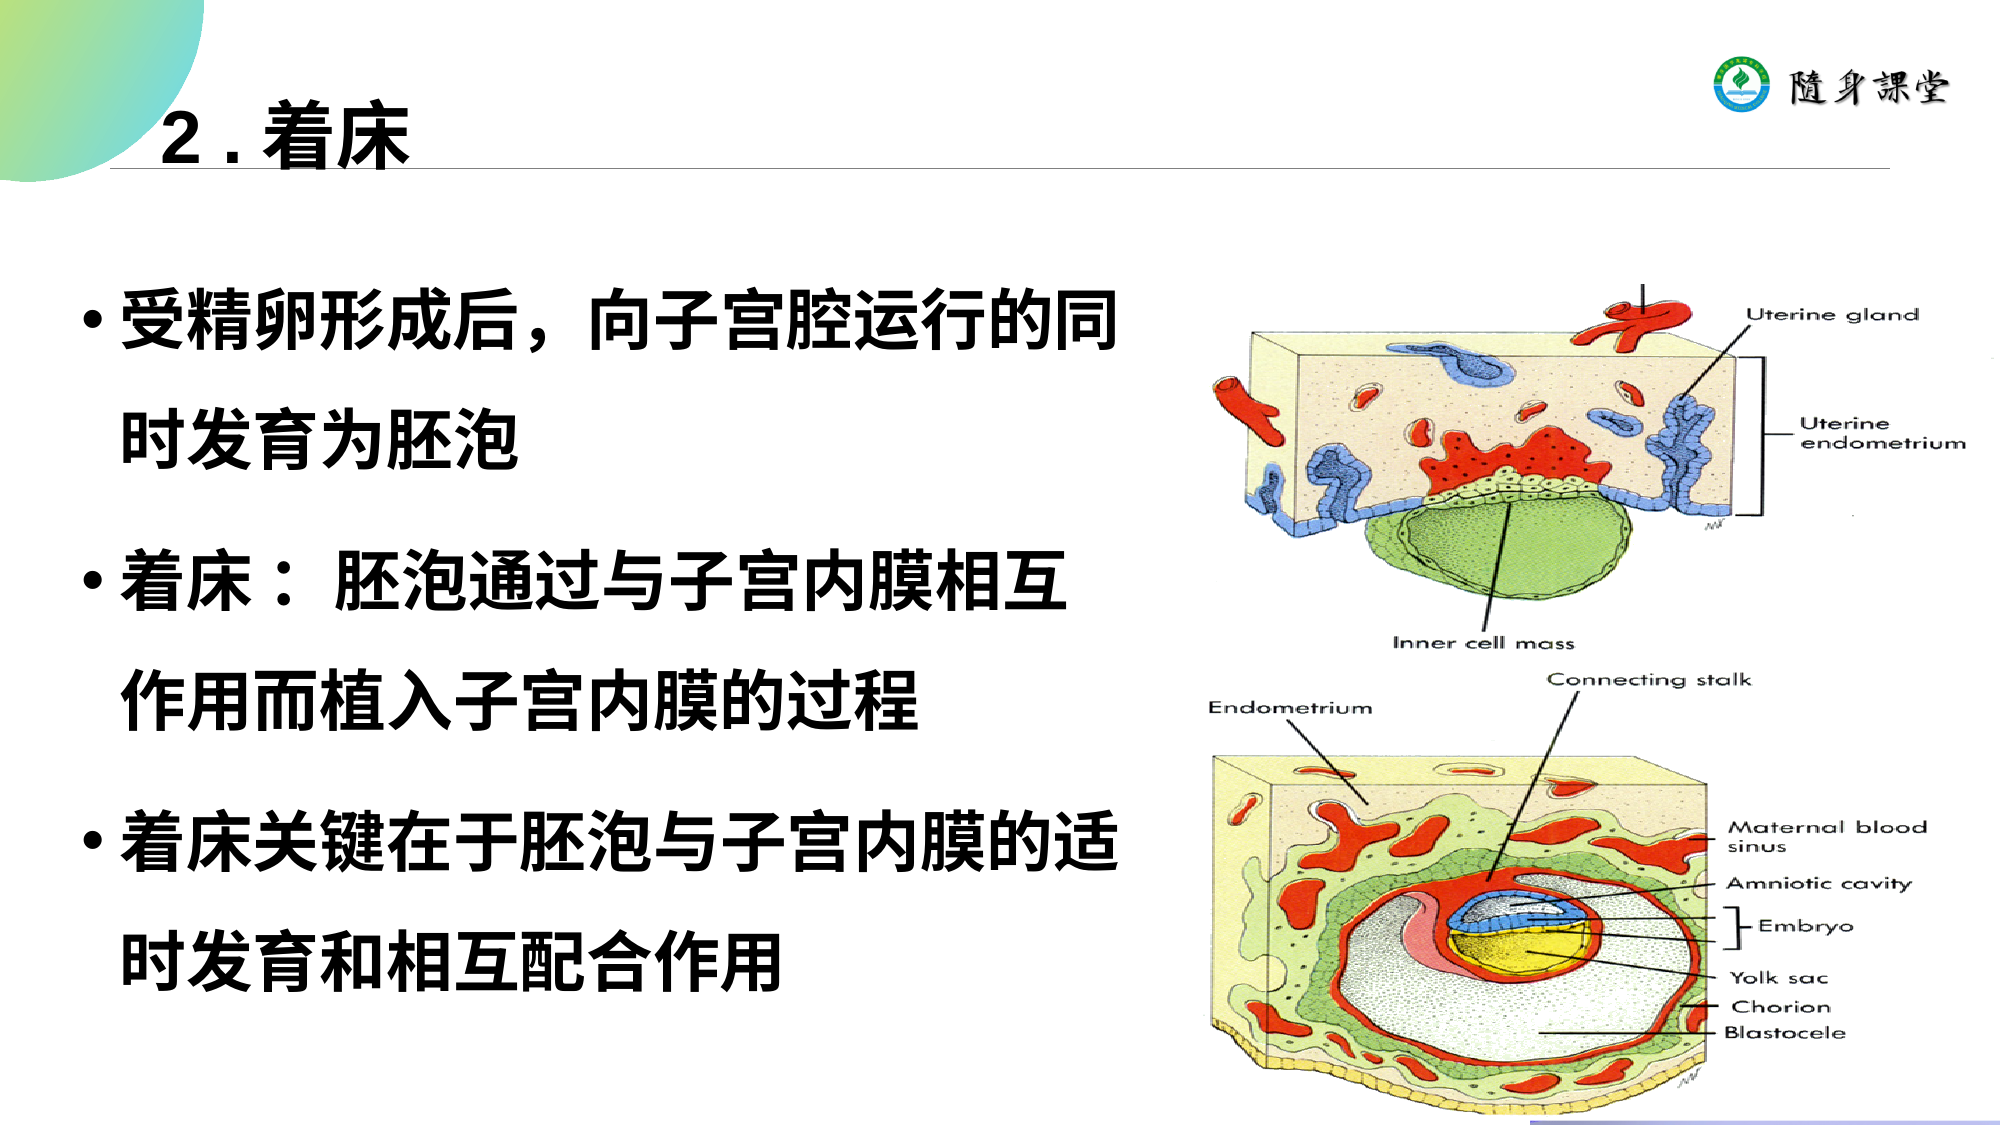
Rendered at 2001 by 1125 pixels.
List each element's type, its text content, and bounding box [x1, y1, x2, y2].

title 2 .着床 [145, 0, 1079, 188]
picture [1176, 284, 2000, 1125]
list 受精卵形成后，向子宫腔运行的同时发育为胚泡 着床 ：胚泡通过与子宫内膜相互作用而植入子宫内膜的过程 着床关键在于胚泡与子宫内膜的适时发育和相互配合作用 [66, 230, 1146, 906]
picture [1713, 45, 1954, 124]
